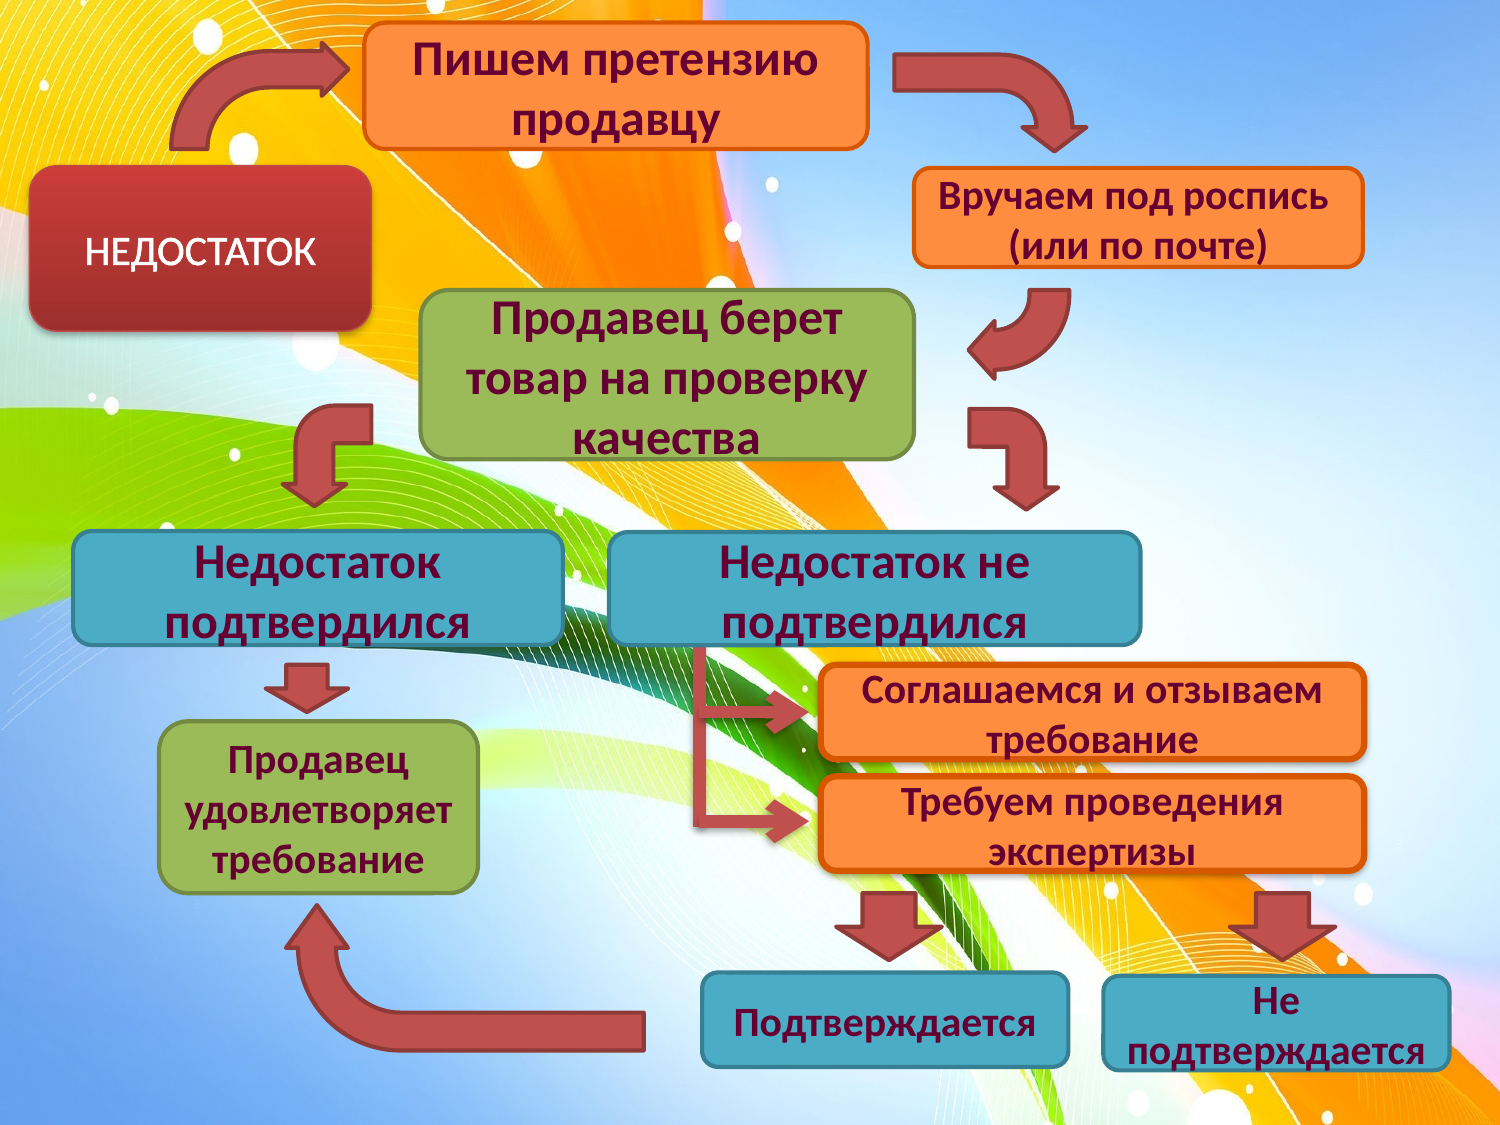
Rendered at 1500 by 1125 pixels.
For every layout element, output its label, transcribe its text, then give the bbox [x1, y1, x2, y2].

text_box Пишем претензию продавцу [362, 20, 870, 152]
text_box [280, 403, 374, 509]
text_box Вручаем под роспись (или по почте) [911, 165, 1365, 270]
text_box Требуем проведения экспертизы [817, 773, 1368, 874]
text_box [892, 52, 1089, 154]
text_box Недостаток подтвердился [71, 528, 566, 648]
text_box [967, 406, 1061, 512]
text_box Соглашаемся и отзываем требование [817, 661, 1368, 763]
text_box [263, 662, 351, 714]
text_box НЕДОСТАТОК [28, 164, 373, 332]
text_box Недостаток не подтвердился [606, 529, 1143, 648]
text_box [834, 891, 944, 962]
text_box Не подтверждается [1101, 973, 1452, 1073]
picture [0, 0, 1500, 1125]
text_box [1227, 891, 1338, 962]
text_box [966, 287, 1072, 381]
text_box Подтверждается [700, 970, 1071, 1070]
text_box Продавец берет товар на проверку качества [418, 287, 917, 462]
text_box [169, 40, 351, 152]
text_box [284, 902, 646, 1053]
text_box Продавец удовлетворяет требование [156, 719, 481, 896]
